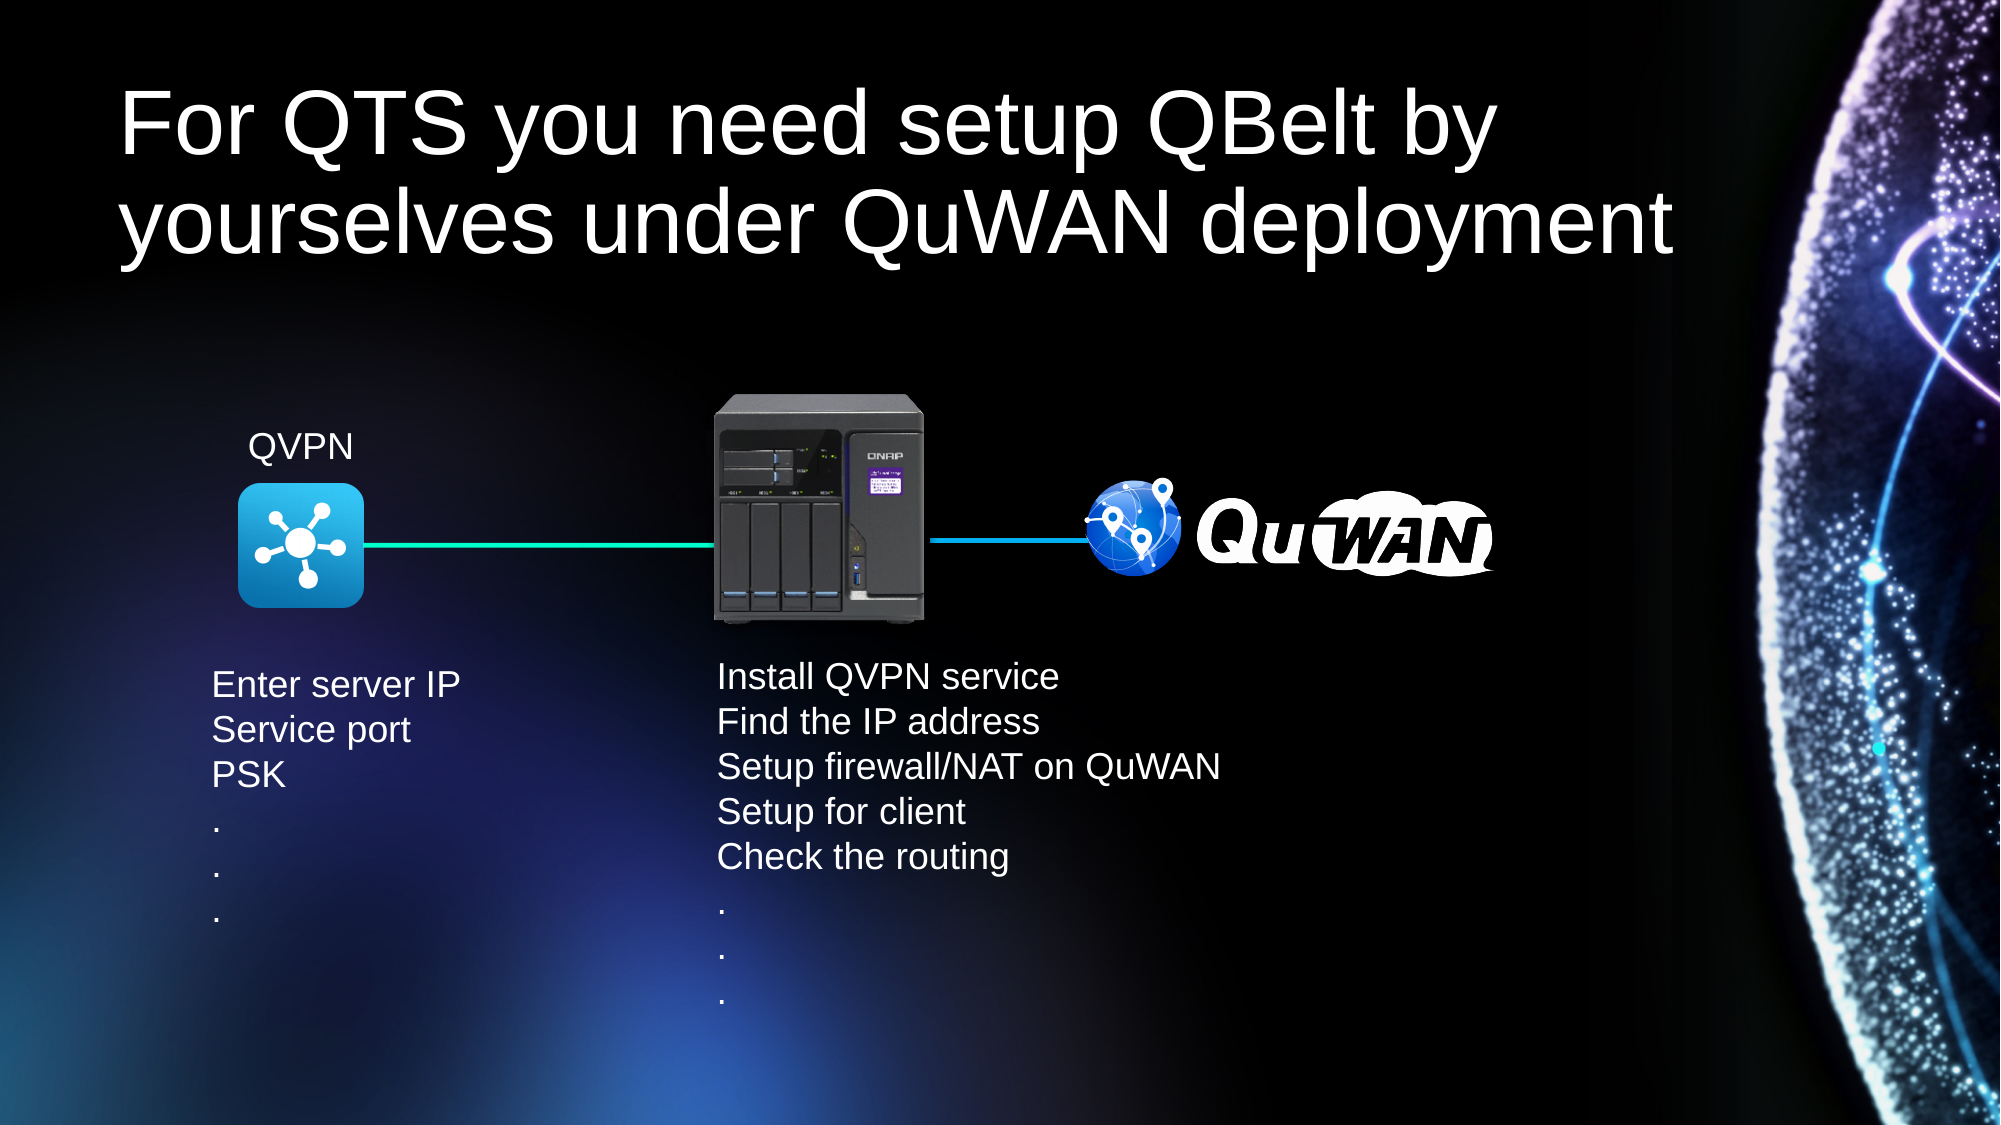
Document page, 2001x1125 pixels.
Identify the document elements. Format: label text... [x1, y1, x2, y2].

picture [0, 0, 2000, 1125]
text_box Enter server IP Service port PSK . . . [196, 652, 477, 982]
title For QTS you need setup QBelt by yourselves under QuWAN deployment [103, 9, 1897, 281]
text_box QVPN [233, 414, 370, 475]
text_box Install QVPN service Find the IP address Setup firewall/NAT on QuWAN Setup for client Check the routing . . . [701, 644, 1237, 1020]
